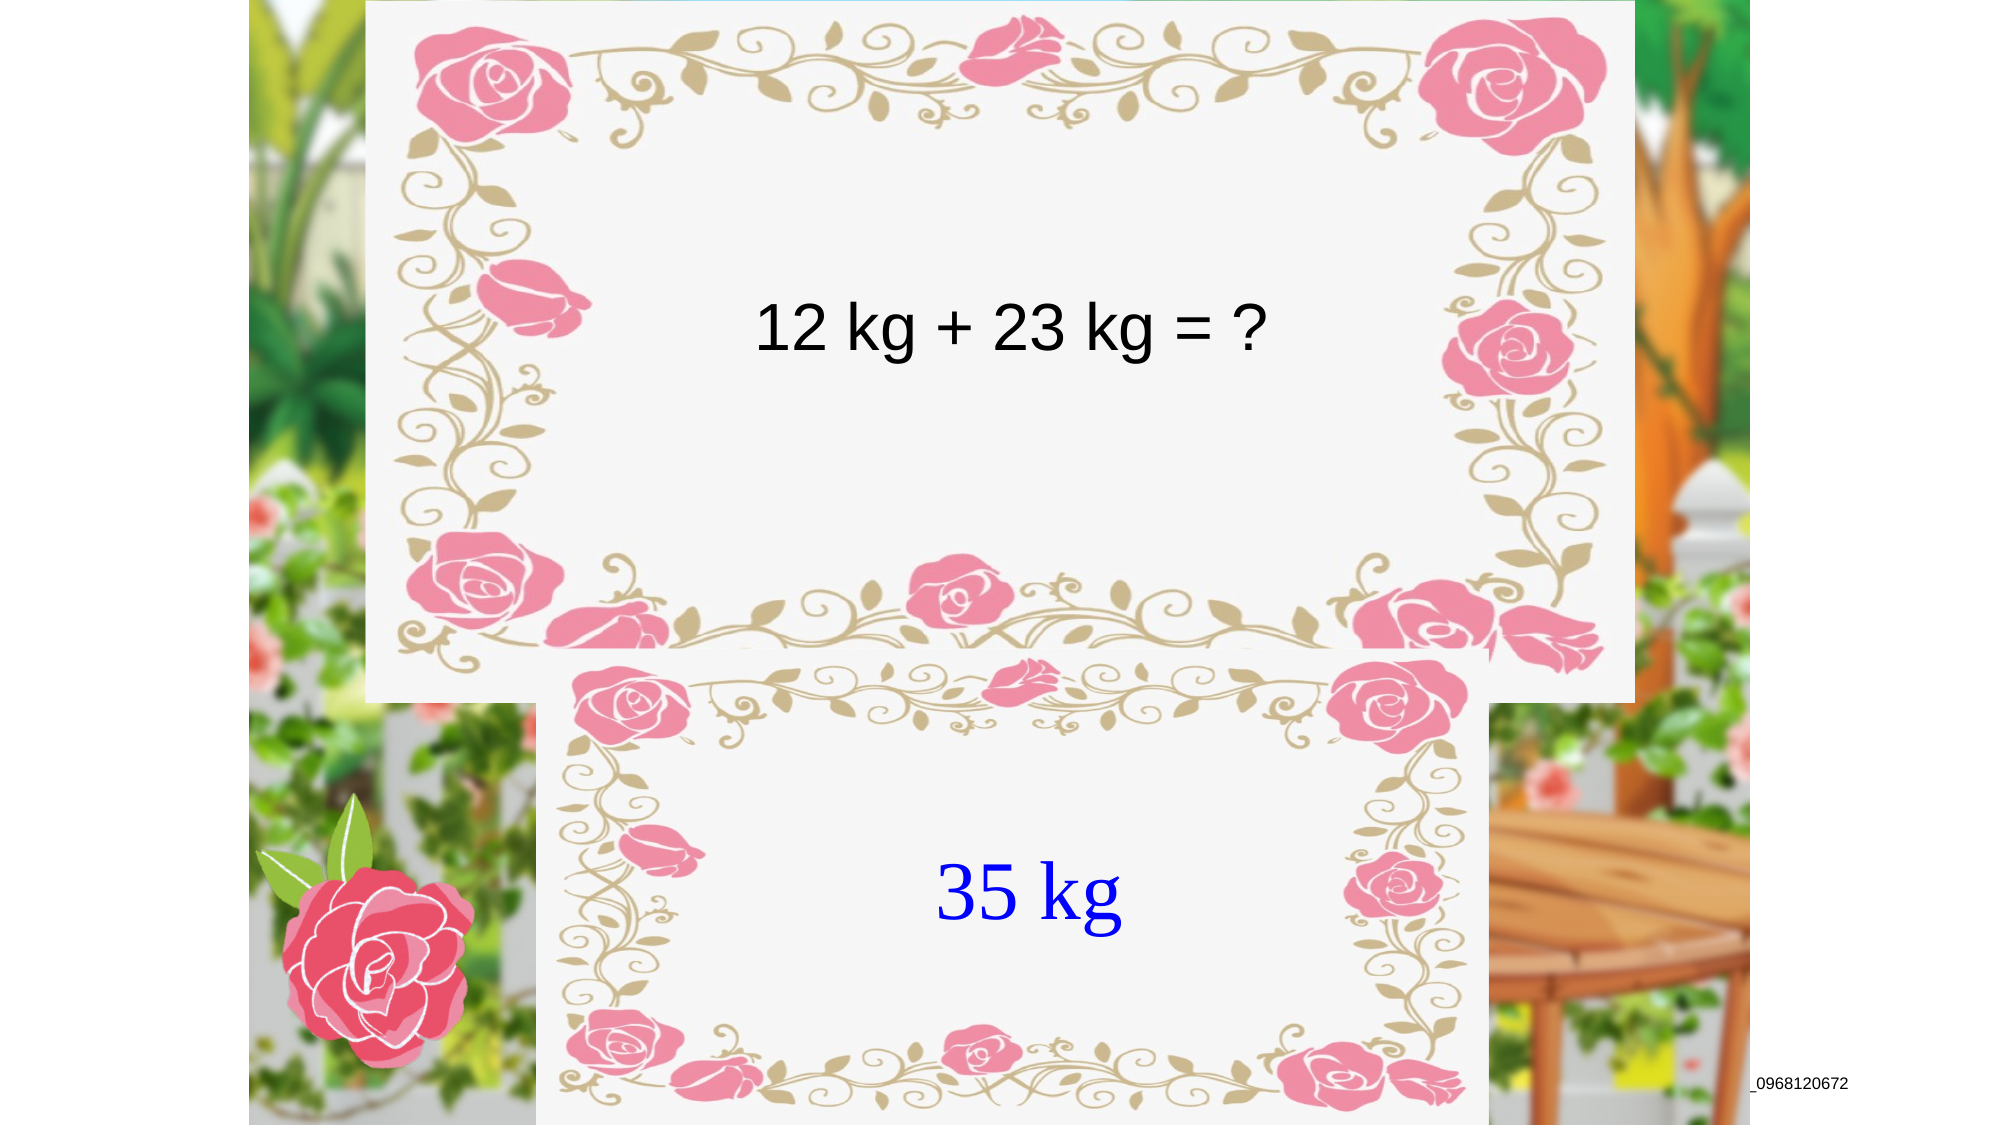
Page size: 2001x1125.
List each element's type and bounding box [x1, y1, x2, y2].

picture [193, 0, 1750, 1125]
